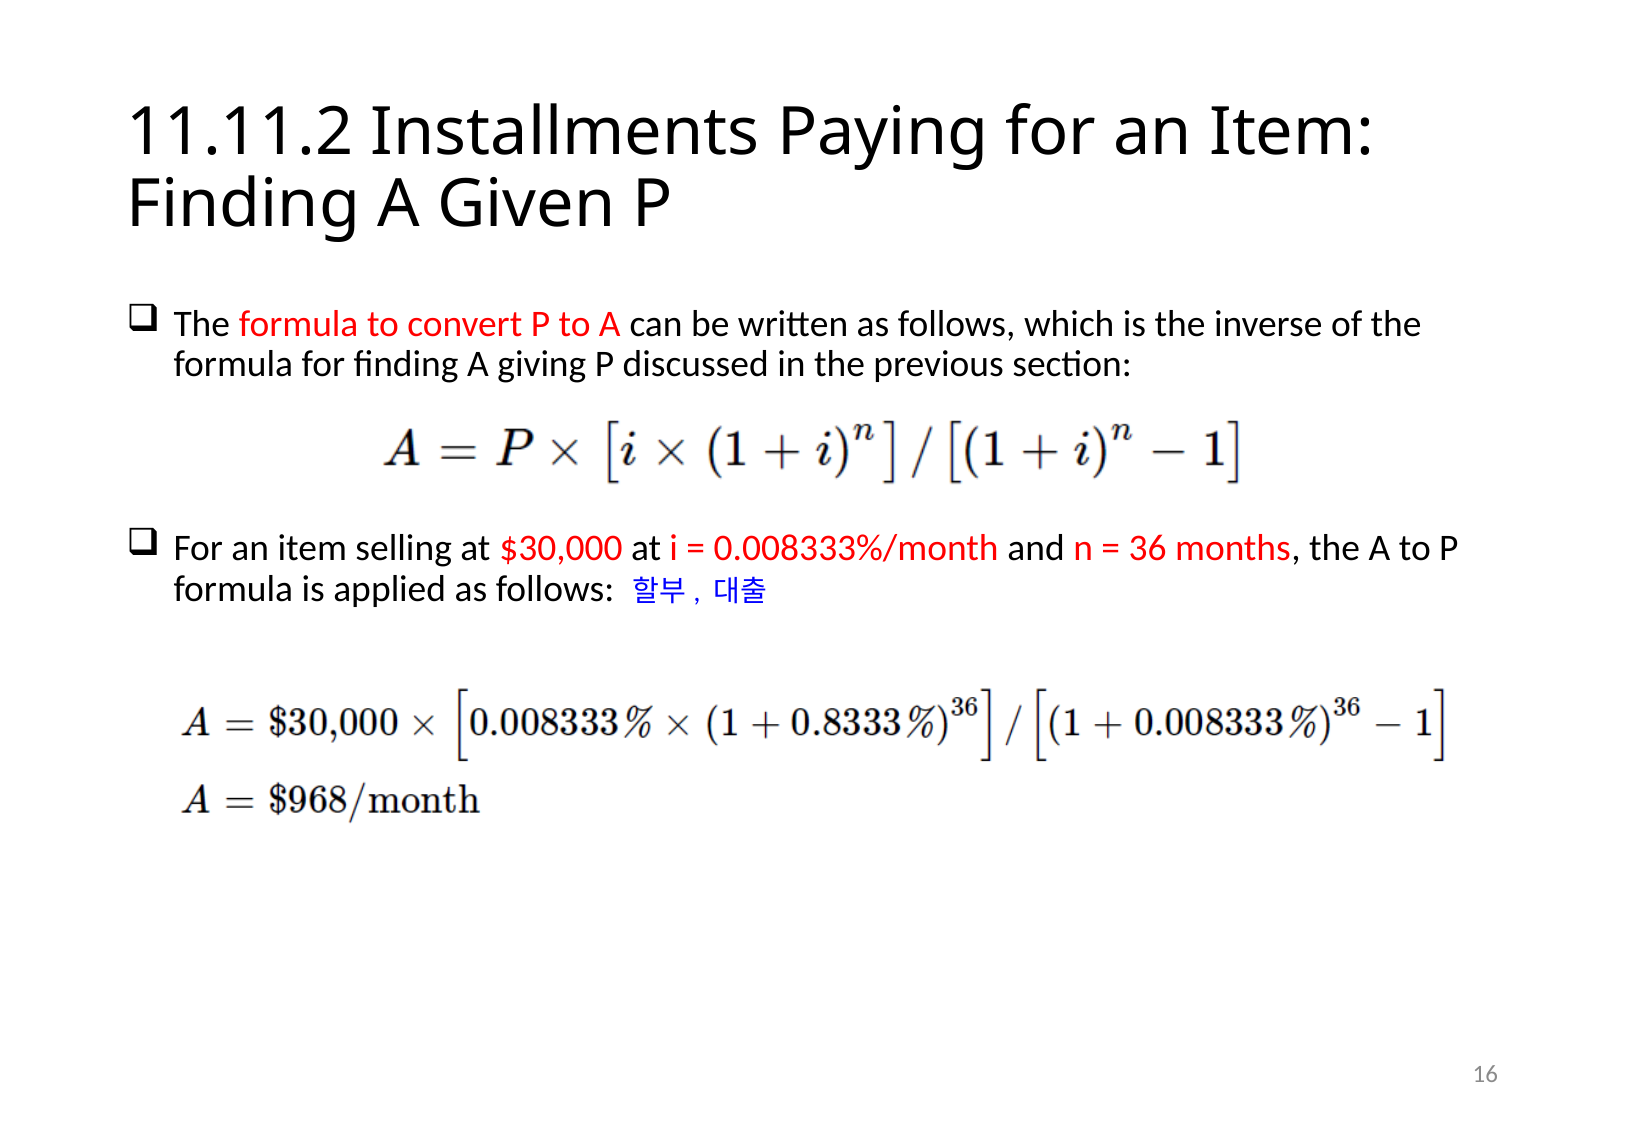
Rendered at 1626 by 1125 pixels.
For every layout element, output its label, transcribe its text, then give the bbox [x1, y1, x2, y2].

list The formula to convert P to A can be written as follows, which is the inverse of the formula for finding A giving P discussed in the previous section: For an item selling at $30,000 at i = 0.008333%/month and n = 36 months, the A to P formula is applied as follows: 할부, 대출 [111, 296, 1514, 1011]
title 11.11.2 Installments Paying for an Item: Finding A Given P [111, 59, 1514, 278]
picture [337, 396, 1288, 500]
slide_number 15 [1147, 1042, 1514, 1103]
picture [149, 669, 1475, 841]
